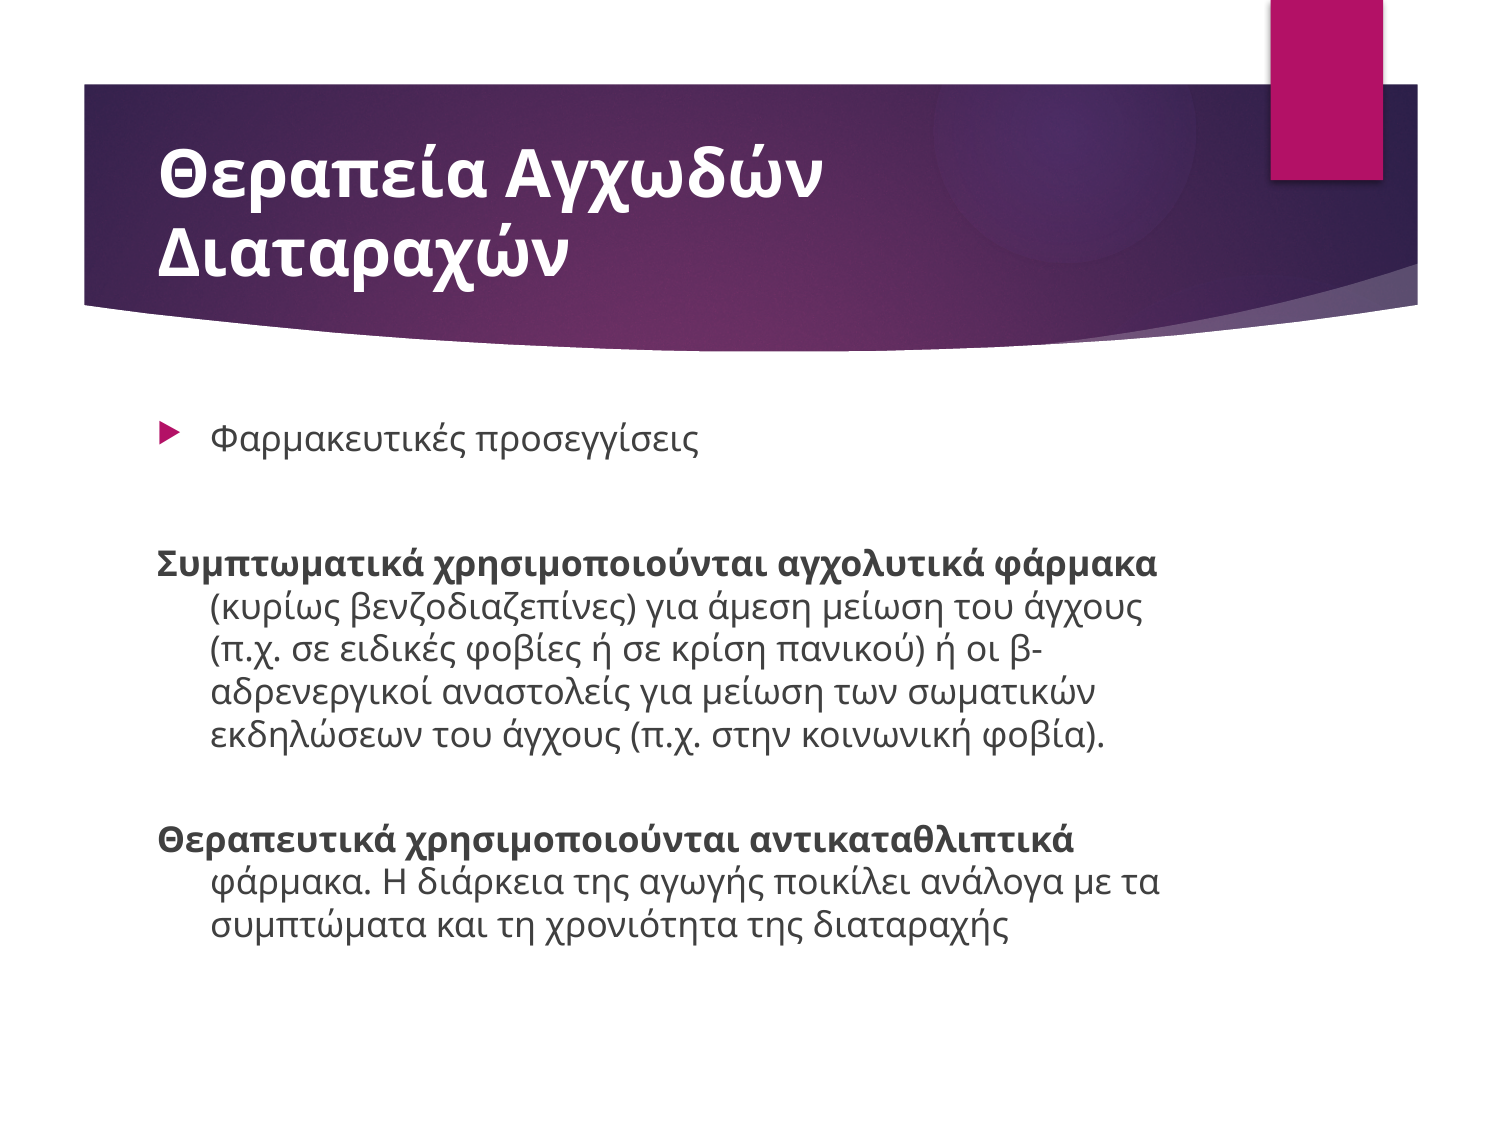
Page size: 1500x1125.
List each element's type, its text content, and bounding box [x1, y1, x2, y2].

title Θεραπεία Αγχωδών Διαταραχών [142, 152, 1183, 269]
list Φαρμακευτικές προσεγγίσεις Συμπτωματικά χρησιμοποιούνται αγχολυτικά φάρμακα (κυρίως βενζοδιαζεπίνες) για άμεση μείωση του άγχους (π.χ. σε ειδικές φοβίες ή σε κρίση πανικού) ή οι β-αδρενεργικοί αναστολείς για μείωση των σωματικών εκδηλώσεων του άγχους (π.χ. στην κοινωνική φοβία). Θεραπευτικά χρησιμοποιούνται αντικαταθλιπτικά φάρμακα. Η διάρκεια της αγωγής ποικίλει ανάλογα με τα συμπτώματα και τη χρονιότητα της διαταραχής [141, 408, 1183, 988]
